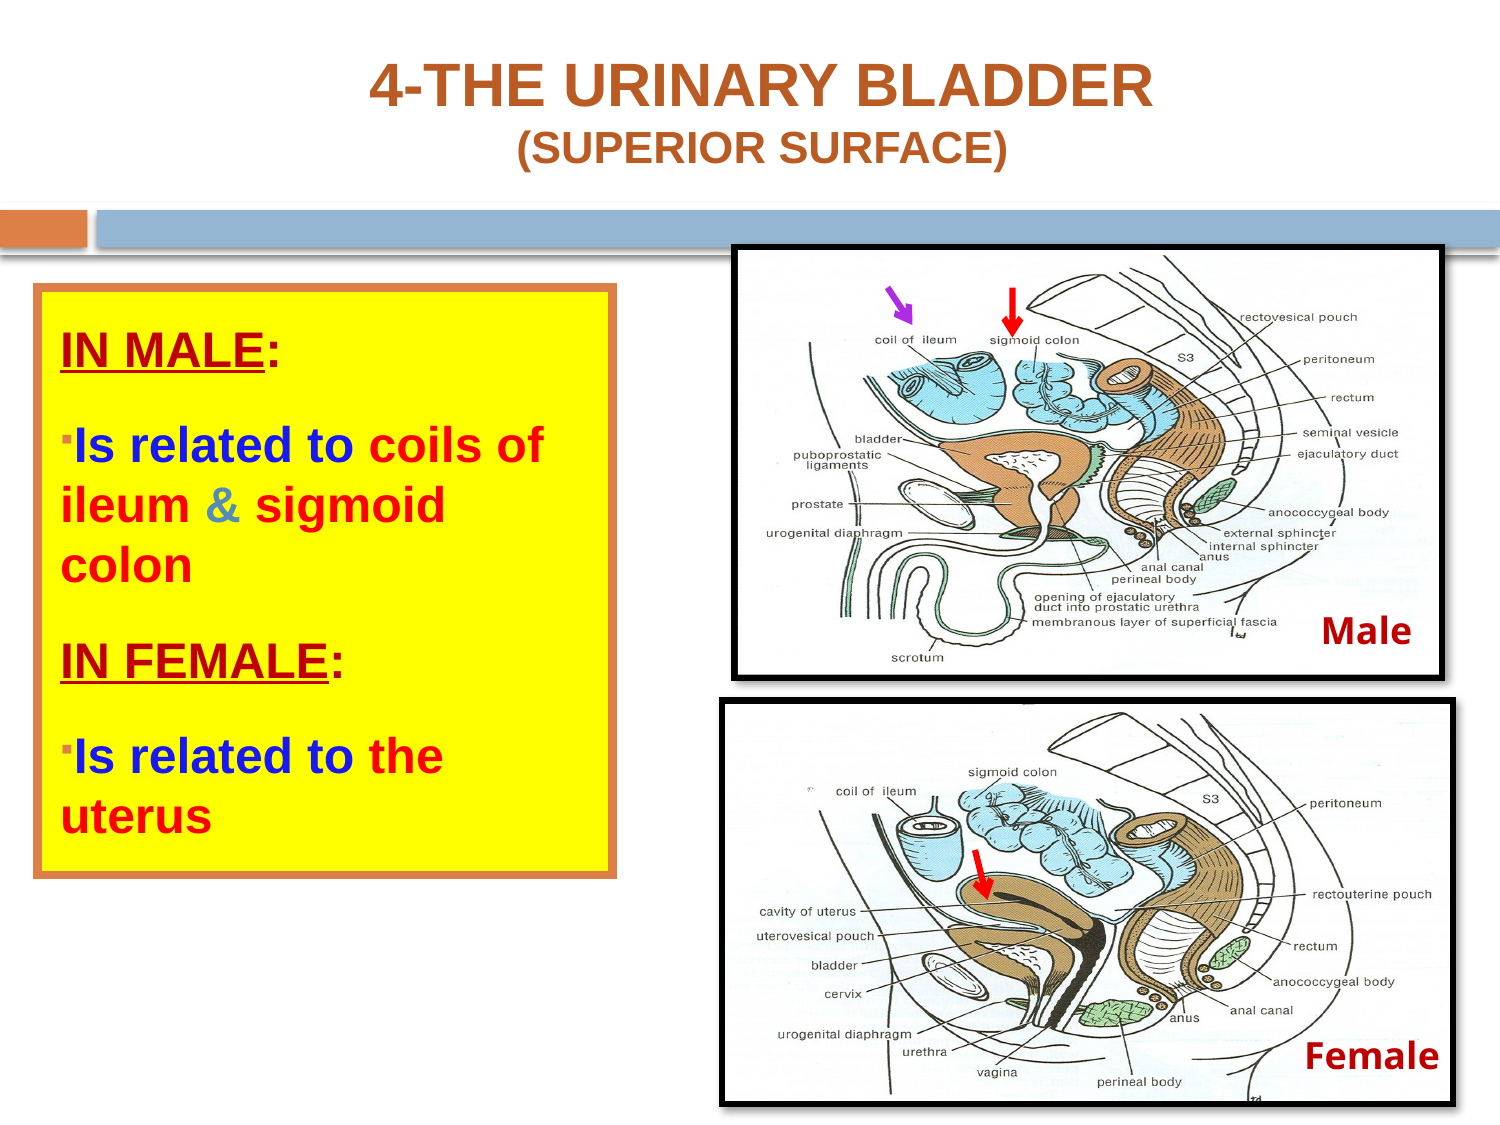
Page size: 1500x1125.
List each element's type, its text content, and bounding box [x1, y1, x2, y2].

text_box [880, 293, 920, 319]
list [737, 249, 1440, 676]
list IN MALE: Is related to coils of ileum & sigmoid colon IN FEMALE: Is related to the uterus [33, 283, 617, 879]
picture [724, 703, 1451, 1102]
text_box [955, 868, 1007, 882]
title 4-THE URINARY BLADDER (SUPERIOR SURFACE) [99, 37, 1425, 181]
